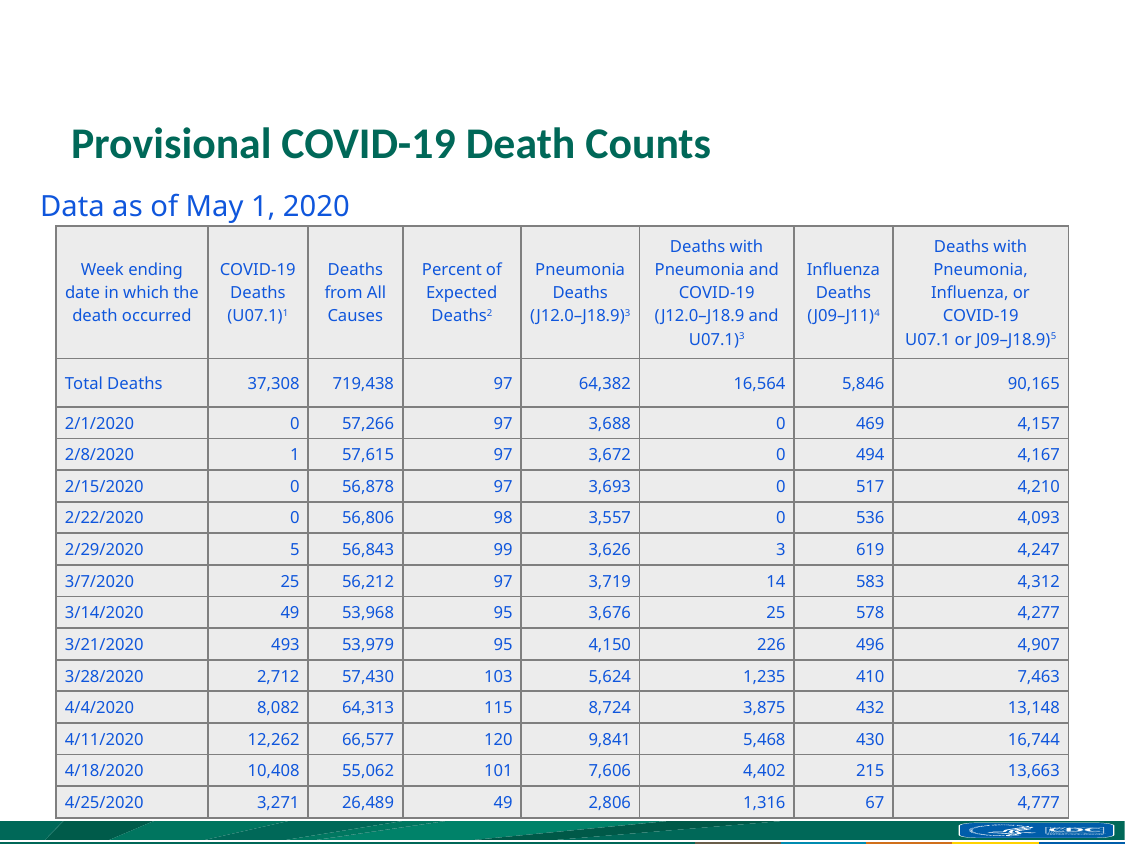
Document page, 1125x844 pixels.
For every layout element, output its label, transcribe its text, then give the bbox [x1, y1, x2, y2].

table_cell 3 [640, 534, 793, 564]
table_cell 4/18/2020 [57, 755, 207, 785]
table_cell 517 [795, 471, 892, 501]
table_cell 4,093 [894, 503, 1068, 532]
table_cell 4,167 [894, 439, 1068, 469]
table_cell 16,744 [894, 724, 1068, 754]
table_cell 4,277 [894, 597, 1068, 627]
table_cell 4,210 [894, 471, 1068, 501]
table_cell 97 [404, 439, 520, 469]
table_cell 3,693 [522, 471, 639, 501]
title Provisional COVID-19 Death Counts [56, 33, 1069, 175]
table_cell 0 [209, 408, 307, 438]
table_header Week ending date in which the death occurred [57, 230, 207, 358]
table_cell 66,577 [309, 724, 402, 754]
table_cell 3,626 [522, 534, 639, 564]
table_cell 2/8/2020 [57, 439, 207, 469]
table_cell 95 [404, 597, 520, 627]
table_cell 49 [404, 787, 520, 817]
table_cell 2/22/2020 [57, 503, 207, 532]
text_box Data as of May 1, 2020 [25, 179, 365, 230]
table_cell 97 [404, 471, 520, 501]
table_cell 1,316 [640, 787, 793, 817]
table_cell 1,235 [640, 661, 793, 690]
table_header Deaths with Pneumonia, Influenza, or COVID-19 U07.1 or J09–J18.9)5 [894, 227, 1068, 358]
table_cell Total Deaths [57, 359, 207, 406]
table_cell 619 [795, 534, 892, 564]
table_cell 3,676 [522, 597, 639, 627]
table_cell 430 [795, 724, 892, 754]
table_cell 4,907 [894, 629, 1068, 659]
table_header Percent of Expected Deaths2 [404, 227, 520, 358]
table_cell 3,271 [209, 787, 307, 817]
table_cell 8,724 [522, 692, 639, 722]
table_cell 120 [404, 724, 520, 754]
table_cell 5,846 [795, 359, 892, 406]
table_cell 97 [404, 408, 520, 438]
table_cell 3,719 [522, 566, 639, 596]
table_cell 13,663 [894, 755, 1068, 785]
table_cell 115 [404, 692, 520, 722]
table_cell 67 [795, 787, 892, 817]
table_cell 4,247 [894, 534, 1068, 564]
table_cell 55,062 [309, 755, 402, 785]
table_cell 57,266 [309, 408, 402, 438]
table_cell 9,841 [522, 724, 639, 754]
table_cell 410 [795, 661, 892, 690]
table_cell 95 [404, 629, 520, 659]
table_cell 3,688 [522, 408, 639, 438]
table_cell 26,489 [309, 787, 402, 817]
table_header Deaths with Pneumonia and COVID-19 (J12.0–J18.9 and U07.1)3 [640, 227, 793, 358]
table_cell 0 [640, 503, 793, 532]
table_cell 12,262 [209, 724, 307, 754]
table_cell 3/21/2020 [57, 629, 207, 659]
table_cell 37,308 [209, 359, 307, 406]
table_cell 2,806 [522, 787, 639, 817]
table_cell 3/7/2020 [57, 566, 207, 596]
table_cell 53,968 [309, 597, 402, 627]
table_cell 2/29/2020 [57, 534, 207, 564]
table_cell 0 [640, 471, 793, 501]
table_cell 719,438 [309, 359, 402, 406]
table_header Deaths from All Causes [309, 227, 402, 358]
table_cell 49 [209, 597, 307, 627]
table_cell 4,157 [894, 408, 1068, 438]
table_cell 8,082 [209, 692, 307, 722]
table_cell 1 [209, 439, 307, 469]
table_cell 56,806 [309, 503, 402, 532]
table_cell 469 [795, 408, 892, 438]
table_cell 493 [209, 629, 307, 659]
table_cell 13,148 [894, 692, 1068, 722]
table_cell 3/28/2020 [57, 661, 207, 690]
table_cell 3/14/2020 [57, 597, 207, 627]
table_cell 56,843 [309, 534, 402, 564]
table_cell 0 [640, 408, 793, 438]
table_cell 215 [795, 755, 892, 785]
table_cell 97 [404, 359, 520, 406]
table_cell 56,878 [309, 471, 402, 501]
table_cell 2/15/2020 [57, 471, 207, 501]
table_cell 4,312 [894, 566, 1068, 596]
table_cell 98 [404, 503, 520, 532]
table_cell 0 [209, 471, 307, 501]
table_header Pneumonia Deaths (J12.0–J18.9)3 [522, 227, 639, 358]
table_cell 56,212 [309, 566, 402, 596]
table_cell 57,615 [309, 439, 402, 469]
table_cell 2/1/2020 [57, 408, 207, 438]
table_cell 0 [640, 439, 793, 469]
table_cell 99 [404, 534, 520, 564]
table_cell 7,606 [522, 755, 639, 785]
table_cell 5,468 [640, 724, 793, 754]
table_cell 5 [209, 534, 307, 564]
table_cell 4,777 [894, 787, 1068, 817]
table_cell 103 [404, 661, 520, 690]
table_header Influenza Deaths (J09–J11)4 [795, 227, 892, 358]
table_cell 578 [795, 597, 892, 627]
table_cell 4/11/2020 [57, 724, 207, 754]
table_cell 226 [640, 629, 793, 659]
table_cell 3,672 [522, 439, 639, 469]
table_header COVID-19 Deaths (U07.1)1 [209, 230, 307, 358]
table_cell 4/25/2020 [57, 787, 207, 817]
table_cell 90,165 [894, 359, 1068, 406]
table_cell 4,150 [522, 629, 639, 659]
table_cell 97 [404, 566, 520, 596]
table_cell 25 [640, 597, 793, 627]
table_cell 583 [795, 566, 892, 596]
table_cell 25 [209, 566, 307, 596]
table_cell 3,875 [640, 692, 793, 722]
table_cell 536 [795, 503, 892, 532]
table_cell 4/4/2020 [57, 692, 207, 722]
table_cell 7,463 [894, 661, 1068, 690]
table_cell 64,313 [309, 692, 402, 722]
table_cell 0 [209, 503, 307, 532]
table_cell 3,557 [522, 503, 639, 532]
table_cell 14 [640, 566, 793, 596]
table_cell 5,624 [522, 661, 639, 690]
table_cell 10,408 [209, 755, 307, 785]
table_cell 57,430 [309, 661, 402, 690]
table_cell 16,564 [640, 359, 793, 406]
table_cell 432 [795, 692, 892, 722]
table_cell 4,402 [640, 755, 793, 785]
table_cell 494 [795, 439, 892, 469]
table_cell 2,712 [209, 661, 307, 690]
table_cell 53,979 [309, 629, 402, 659]
table_cell 101 [404, 755, 520, 785]
table_cell 64,382 [522, 359, 639, 406]
table_cell 496 [795, 629, 892, 659]
